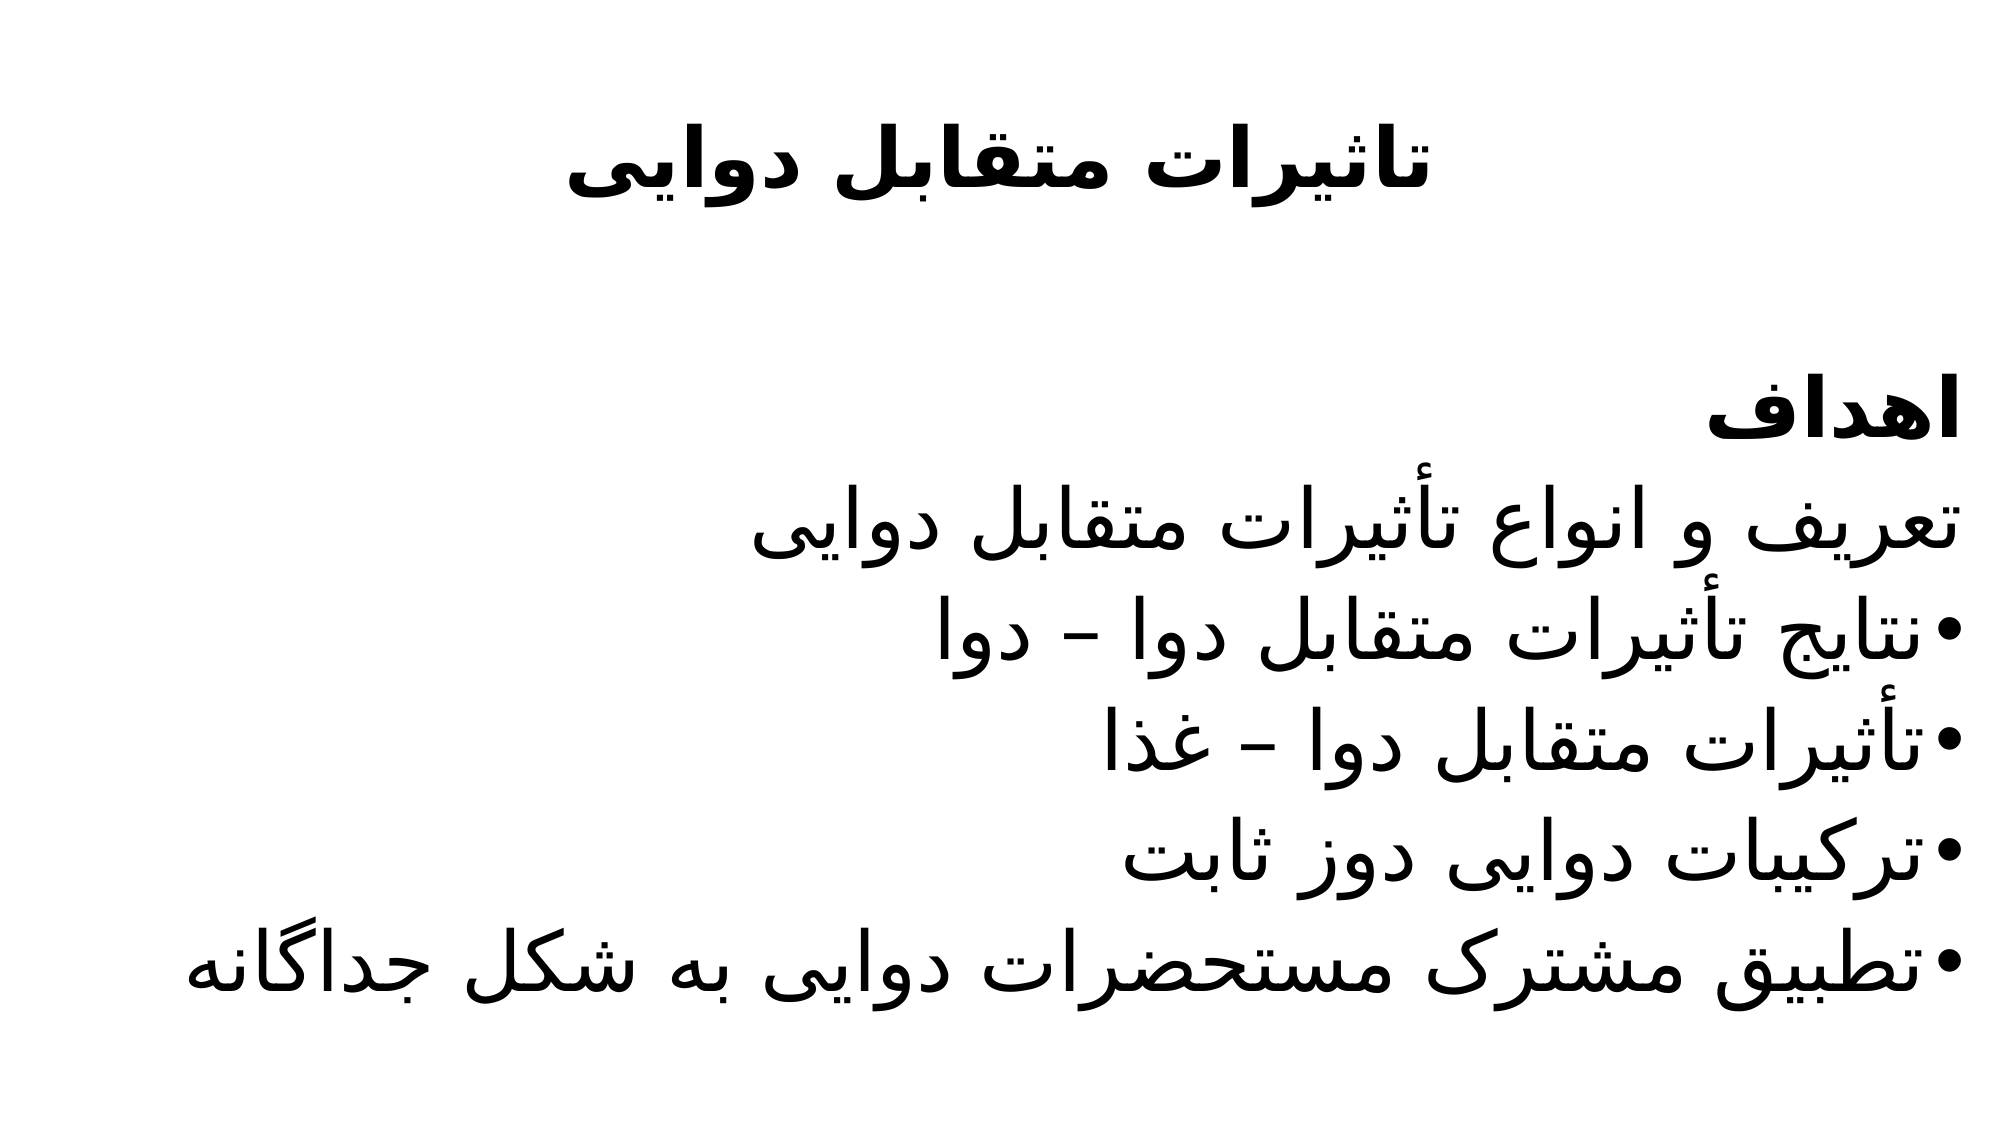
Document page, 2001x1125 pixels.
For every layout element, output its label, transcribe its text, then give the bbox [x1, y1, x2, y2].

title تاثیرات متقابل دوایی [137, 15, 1863, 305]
list اهداف تعریف و انواع تأثیرات متقابل دوایی نتایج تأثیرات متقابل دوا – دوا تأثیرات متقابل دوا – غذا ترکیبات دوایی دوز ثابت تطبیق مشترک مستحضرات دوایی به شکل جداگانه [22, 358, 1980, 1088]
